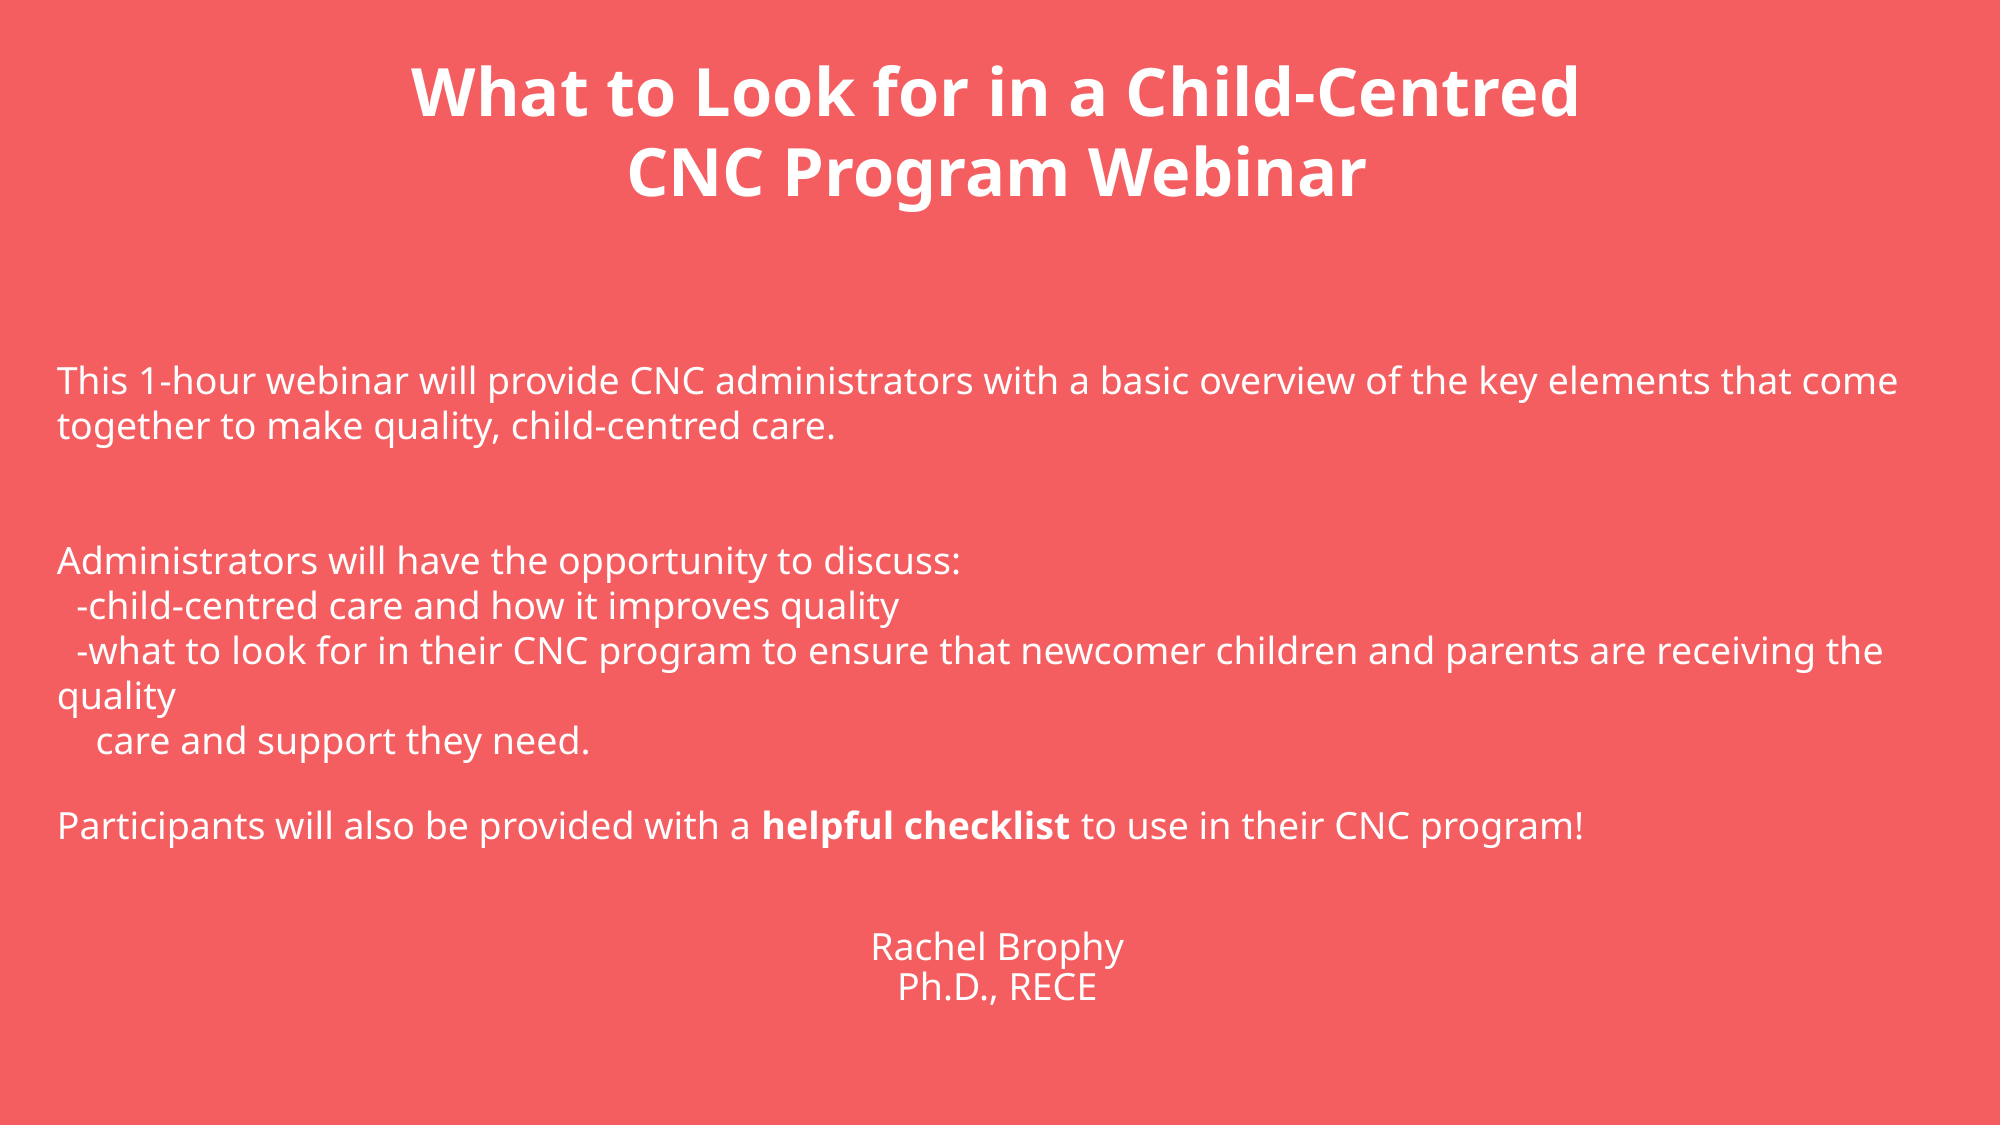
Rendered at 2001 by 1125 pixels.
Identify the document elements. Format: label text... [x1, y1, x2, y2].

text_box What to Look for in a Child-Centred CNC Program Webinar This 1-hour webinar will provide CNC administrators with a basic overview of the key elements that come together to make quality, child-centred care. Administrators will have the opportunity to discuss: -child-centred care and how it improves quality -what to look for in their CNC program to ensure that newcomer children and parents are receiving the quality care and support they need. Participants will also be provided with a helpful checklist to use in their CNC program! Rachel Brophy Ph.D., RECE [36, 39, 1958, 1100]
